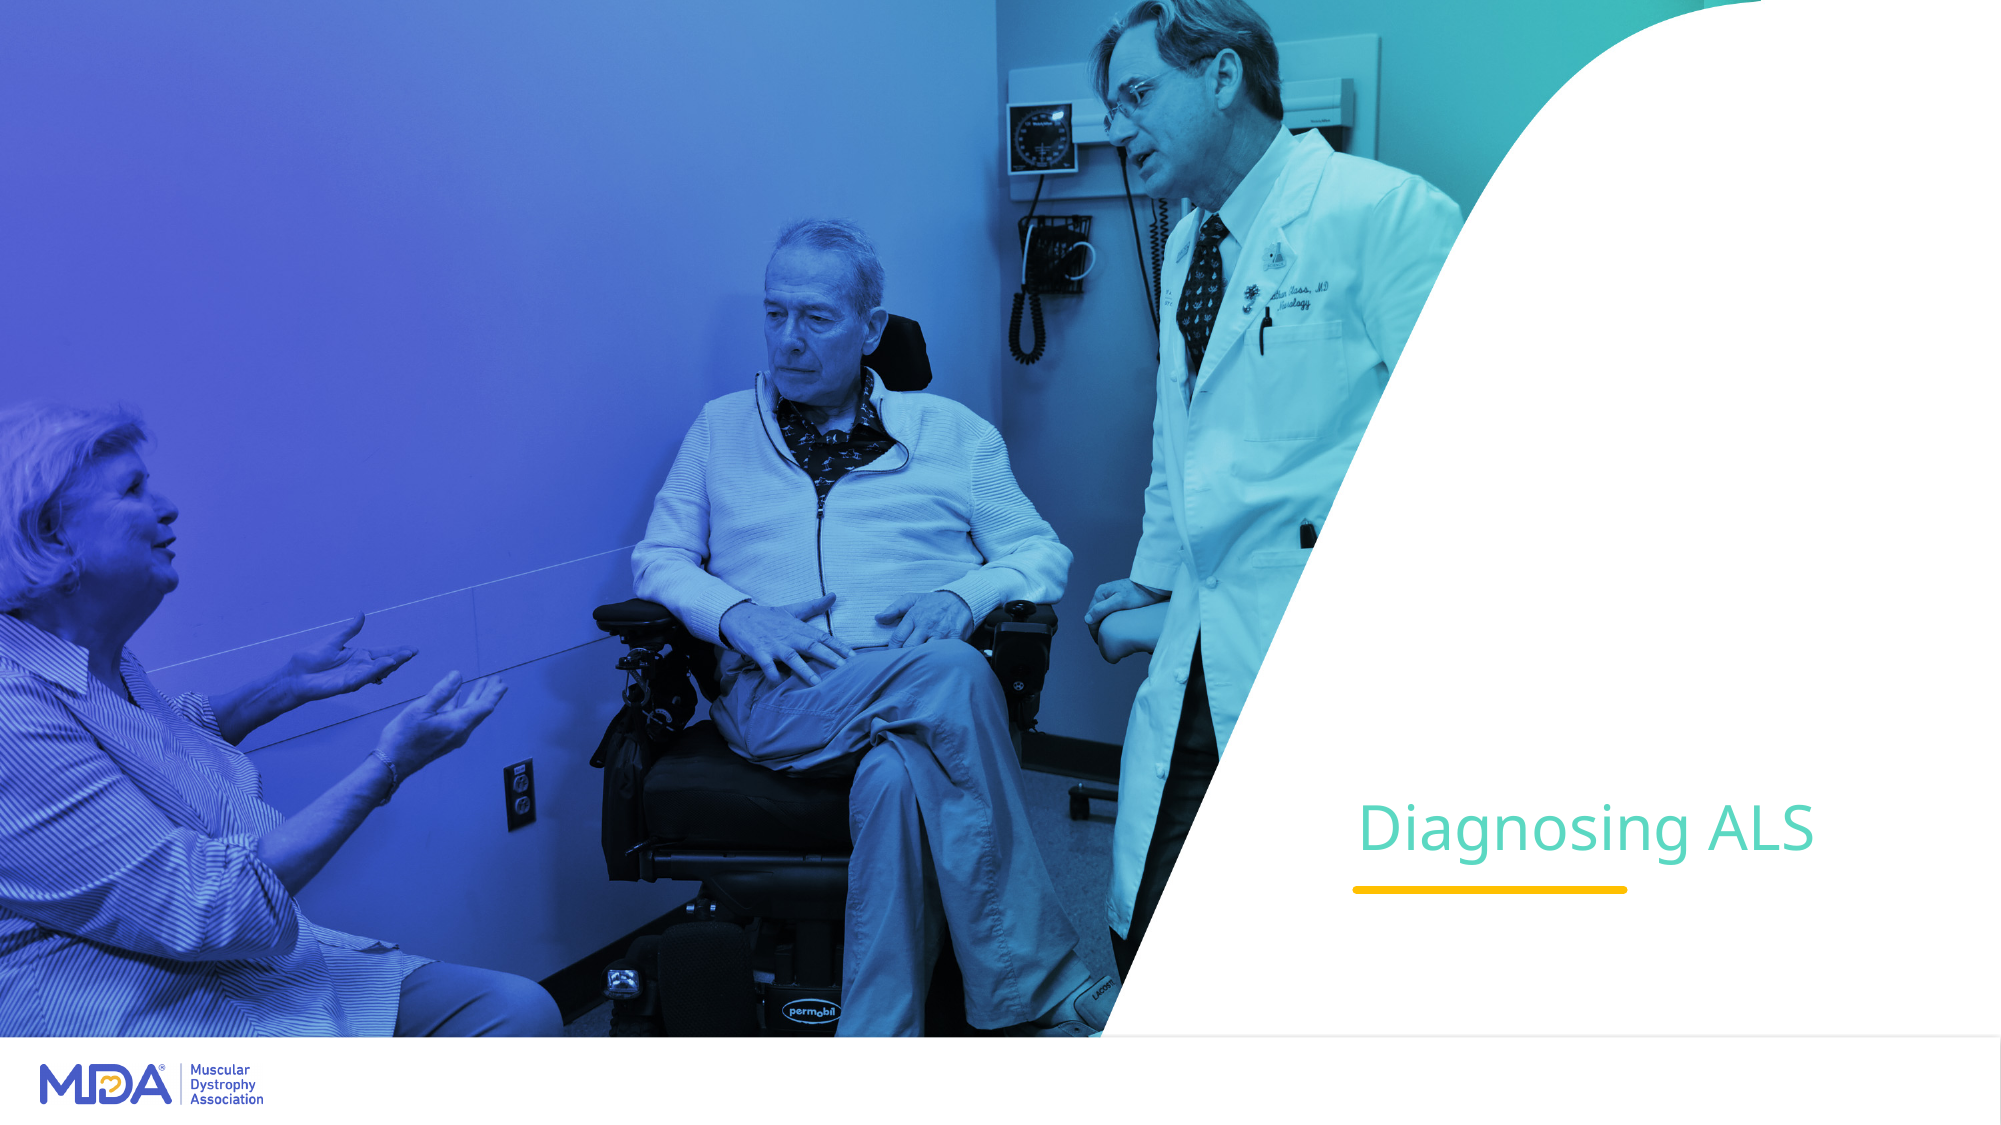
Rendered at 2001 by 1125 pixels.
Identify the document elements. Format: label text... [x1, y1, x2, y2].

picture [40, 1063, 263, 1105]
title Diagnosing ALS [1342, 752, 1925, 900]
picture [0, 0, 1999, 1037]
